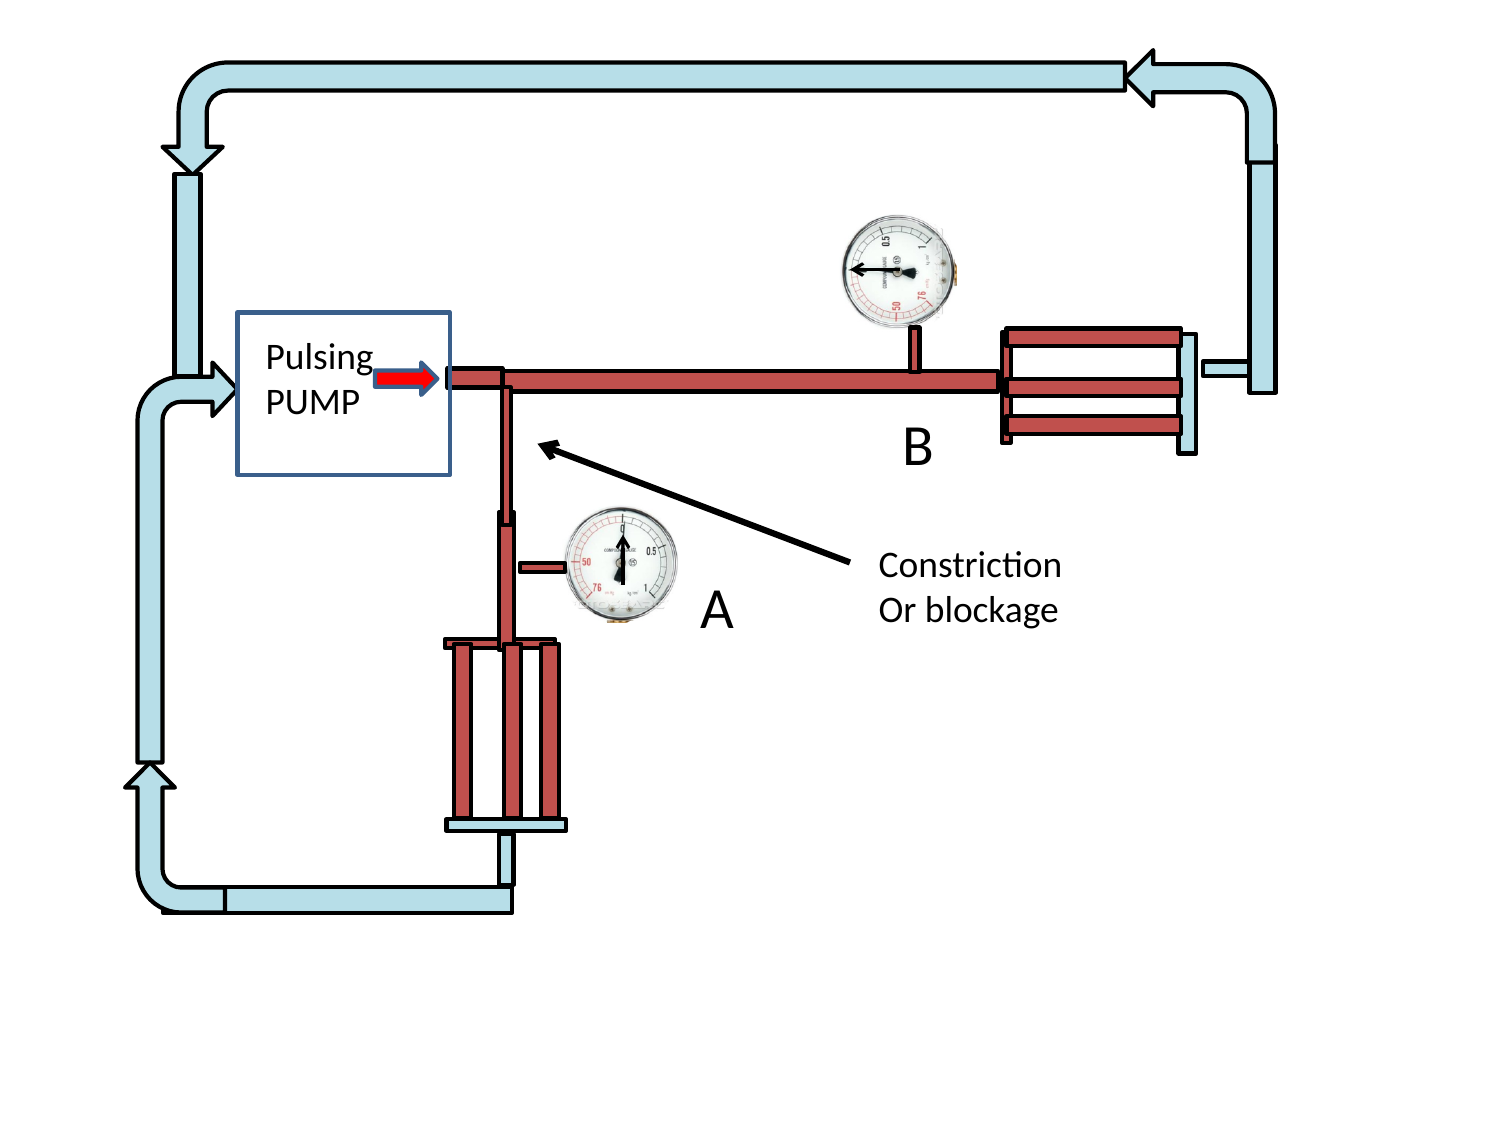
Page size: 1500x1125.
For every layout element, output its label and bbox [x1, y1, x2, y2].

text_box [99, 49, 1301, 938]
